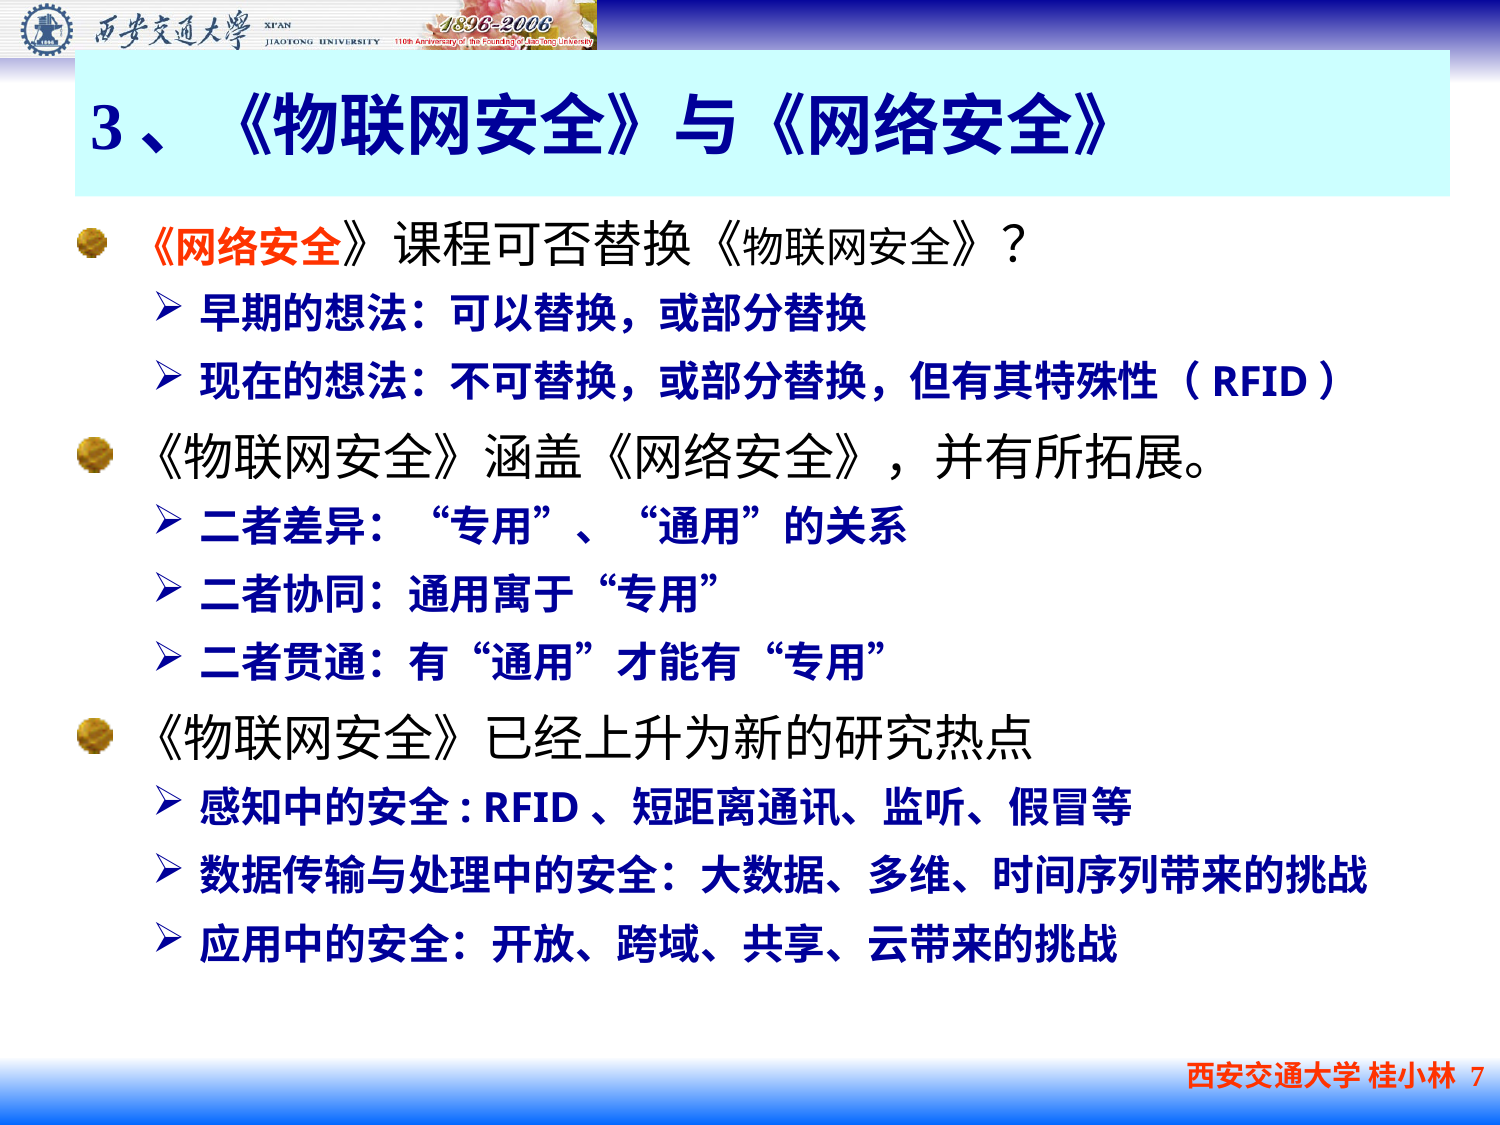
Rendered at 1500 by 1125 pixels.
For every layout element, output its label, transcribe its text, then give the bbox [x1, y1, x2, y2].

picture [77, 437, 113, 473]
picture [77, 718, 113, 754]
slide_number 西安交通大学 桂小林 7 [1056, 1049, 1500, 1125]
picture [77, 228, 107, 258]
list 《网络安全》课程可否替换《物联网安全》？ 早期的想法：可以替换，或部分替换 现在的想法：不可替换，或部分替换，但有其特殊性（RFID） 《物联网安全》涵盖《网络安全》，并有所拓展。 二者差异：“专用”、“通用”的关系 二者协同：通用寓于“专用” 二者贯通：有“通用”才能有“专用” 《物联网安全》已经上升为新的研究热点 感知中的安全: RFID、短距离通讯、监听、假冒等 数据传输与处理中的安全：大数据、多维、时间序列带来的挑战 应用中的安全：开放、跨域、共享、云带来的挑战 [62, 199, 1471, 1094]
picture [0, 0, 597, 58]
title 3、《物联网安全》与《网络安全》 [75, 50, 1450, 197]
